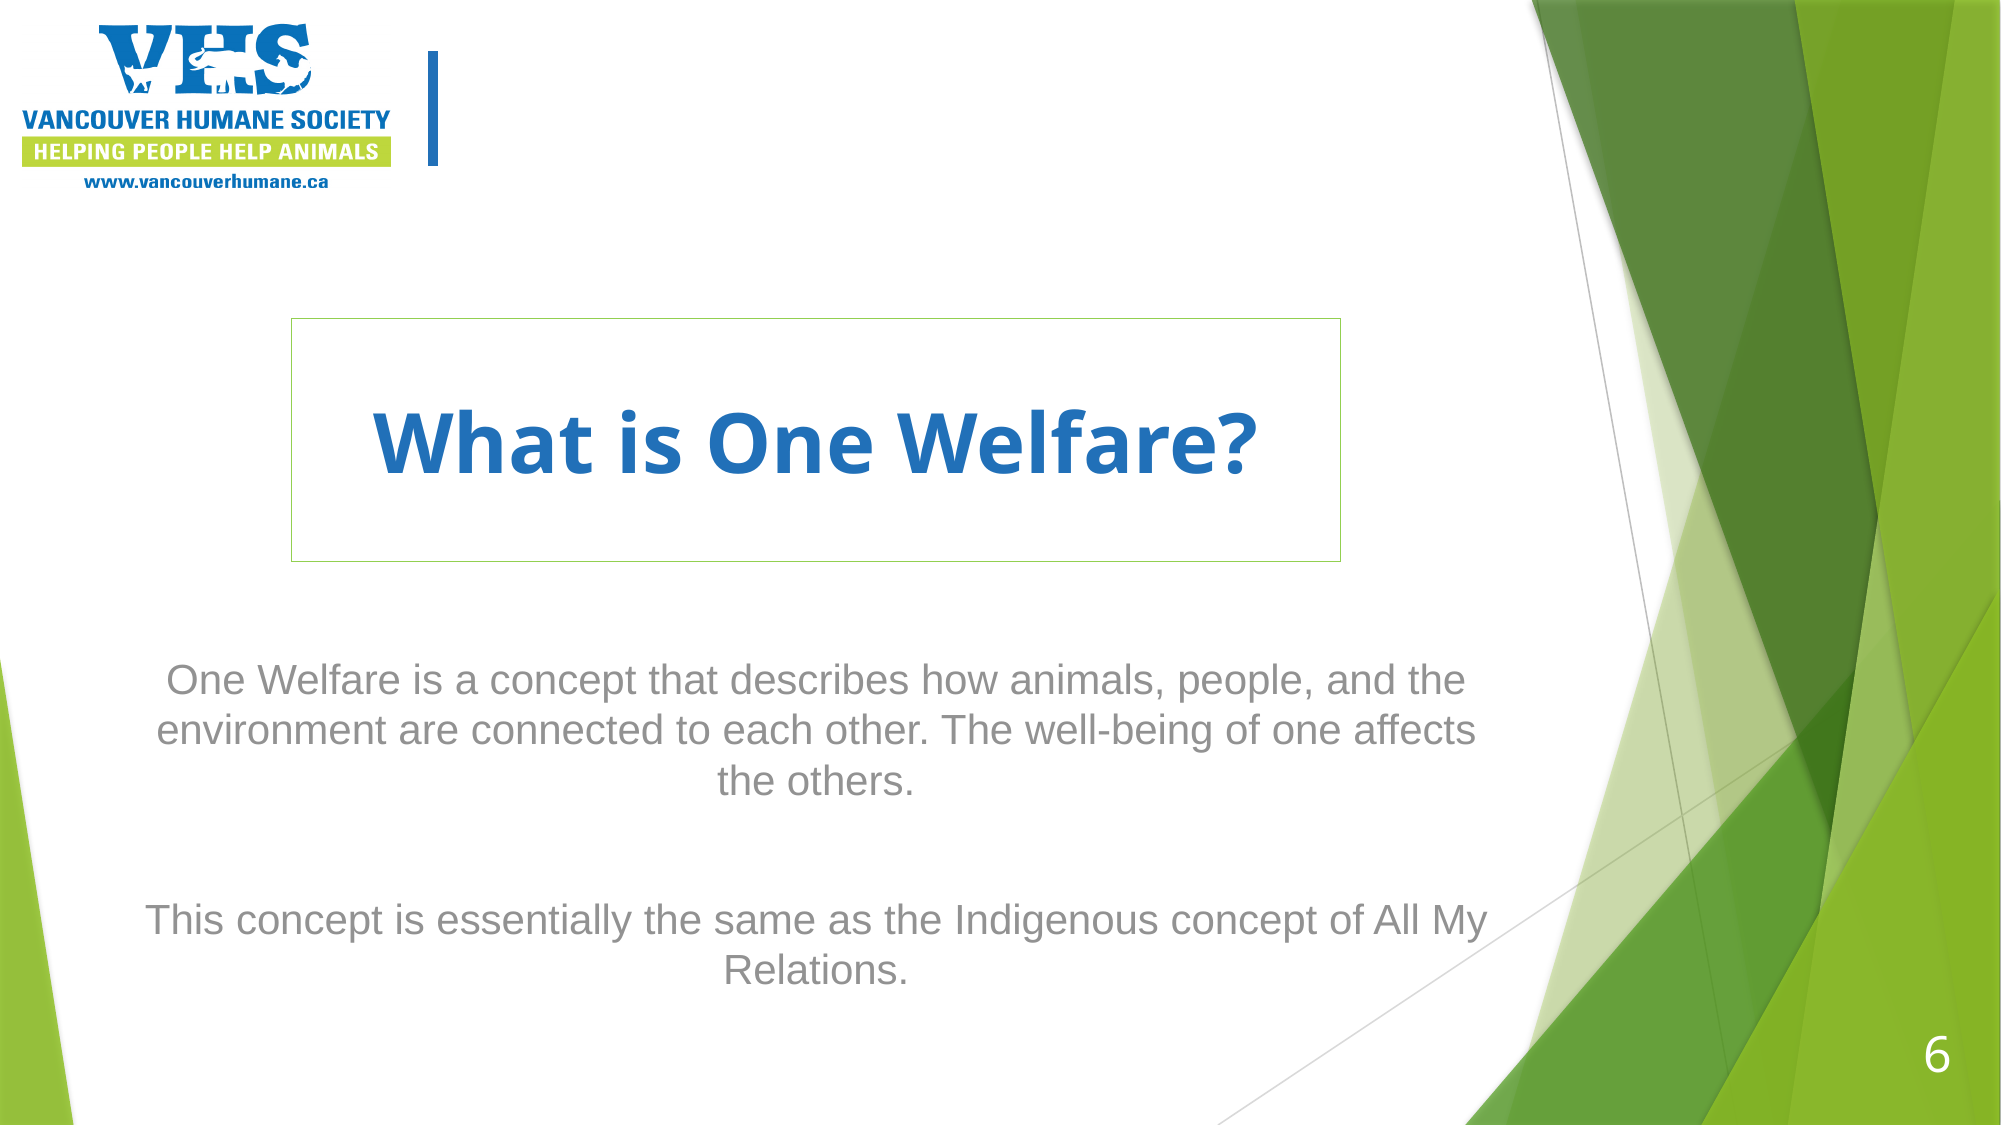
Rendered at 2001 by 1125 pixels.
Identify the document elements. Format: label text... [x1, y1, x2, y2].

title What is One Welfare? [291, 318, 1341, 562]
list One Welfare is a concept that describes how animals, people, and the environment are connected to each other. The well-being of one affects the others. This concept is essentially the same as the Indigenous concept of All My Relations. [122, 644, 1510, 1003]
slide_number 6 [1854, 1026, 1967, 1087]
picture [22, 17, 391, 188]
